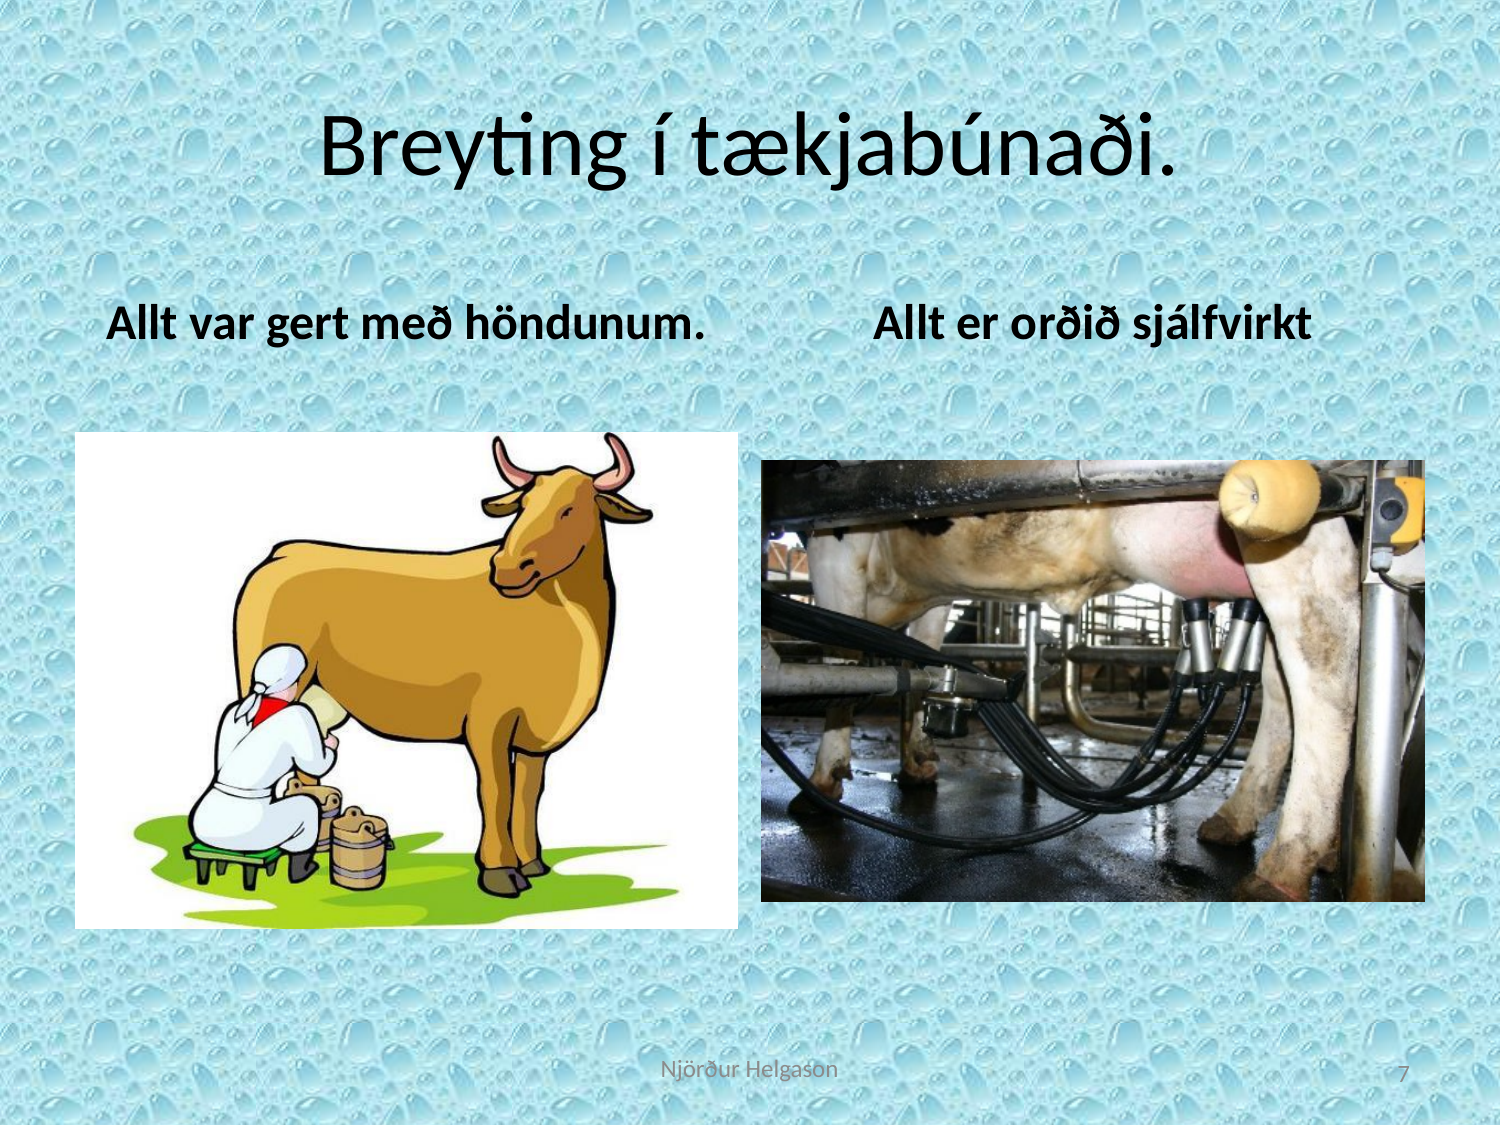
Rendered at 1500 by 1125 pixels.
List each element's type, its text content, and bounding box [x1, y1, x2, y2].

list Allt er orðið sjálfvirkt [761, 251, 1425, 357]
footer Njörður Helgason [512, 1037, 988, 1098]
picture [0, 0, 1500, 1125]
list Allt var gert með höndunum. [75, 251, 738, 357]
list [761, 460, 1426, 902]
title Breyting í tækjabúnaði. [75, 45, 1425, 233]
slide_number 7 [1074, 1042, 1425, 1103]
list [74, 432, 738, 929]
